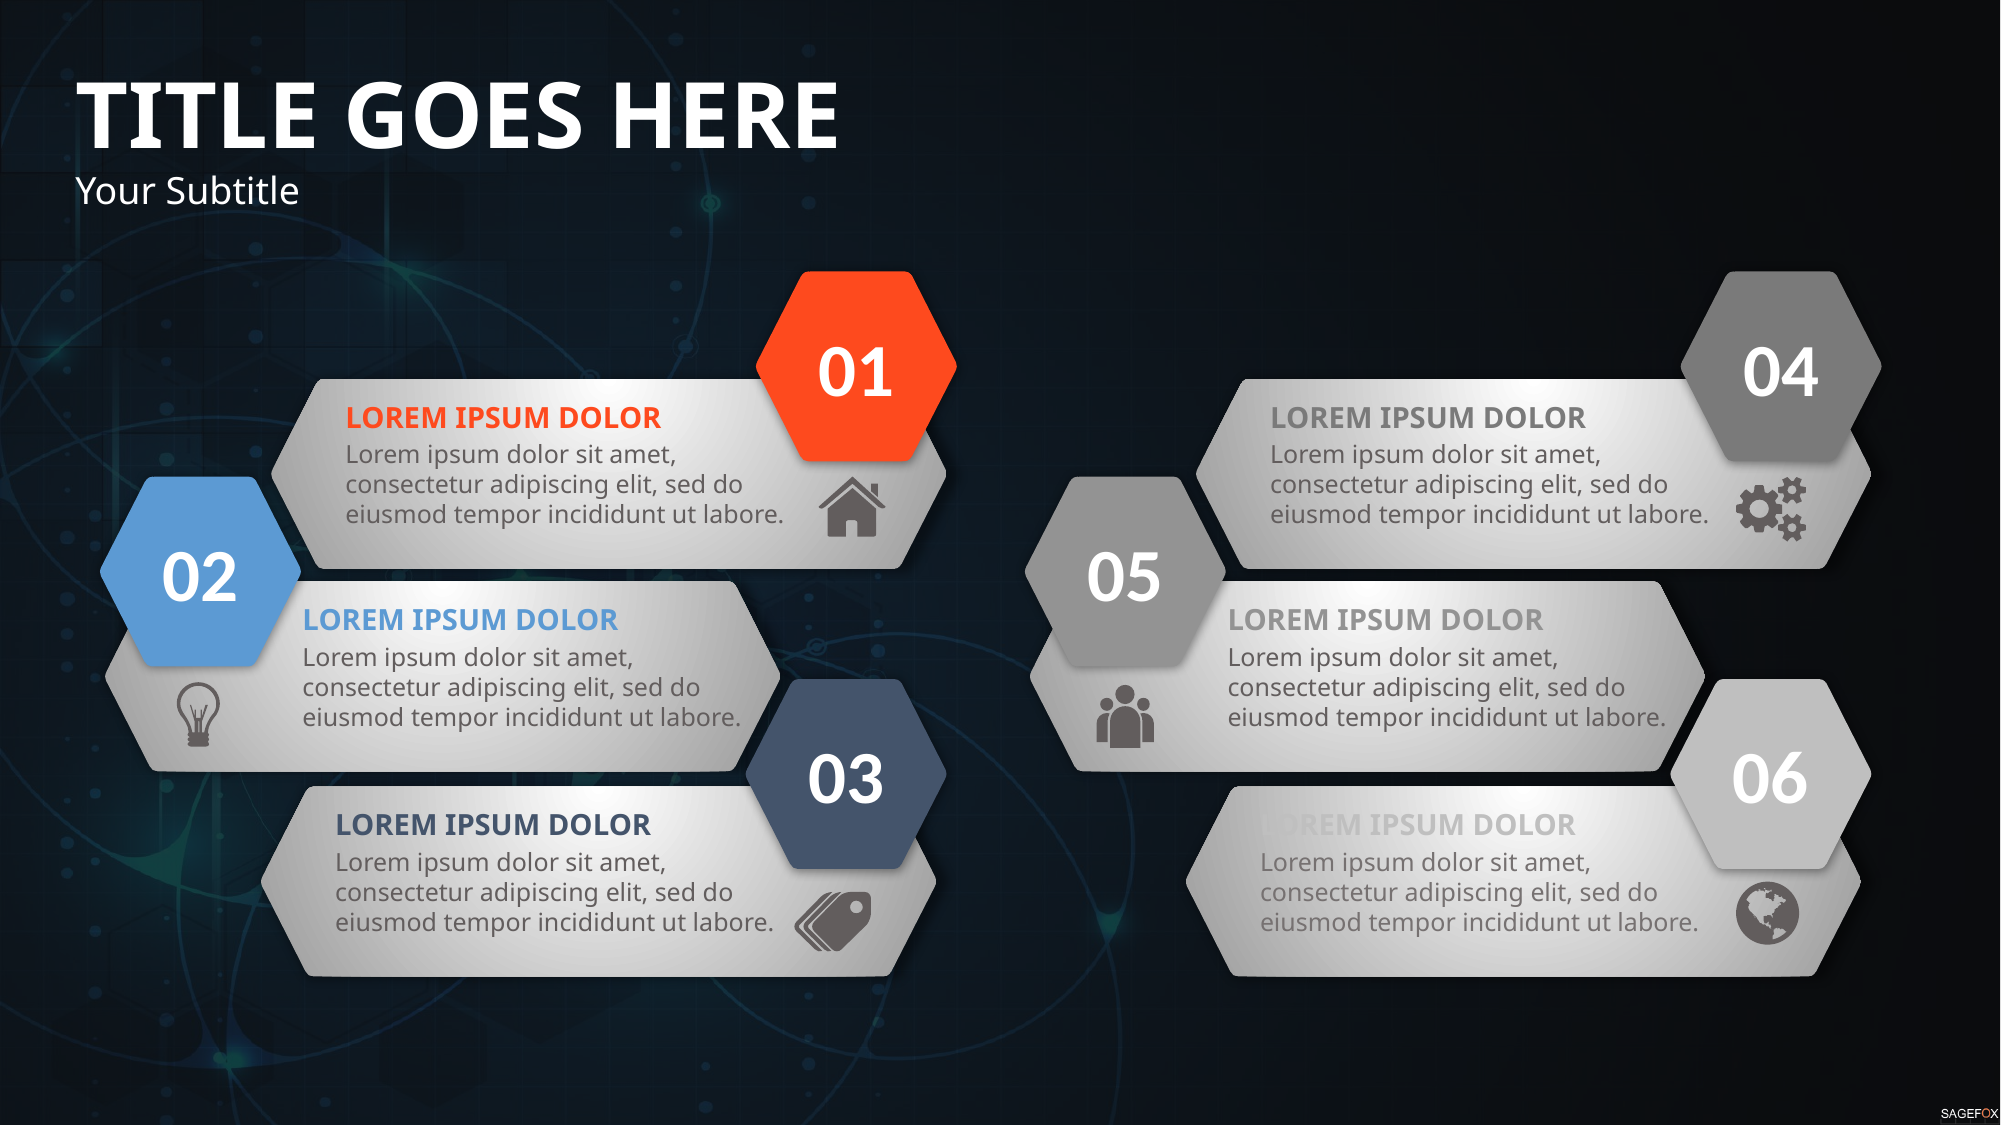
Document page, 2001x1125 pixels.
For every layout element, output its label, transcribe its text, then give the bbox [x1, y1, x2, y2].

text_box 05 [1023, 475, 1227, 585]
text_box 02 [98, 475, 302, 587]
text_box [260, 786, 937, 977]
text_box 04 [1679, 270, 1883, 390]
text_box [1185, 786, 1862, 977]
text_box 01 [754, 270, 958, 390]
picture [1940, 0, 2001, 1125]
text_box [271, 378, 947, 569]
text_box TITLE GOES HERE Your Subtitle [60, 49, 1036, 220]
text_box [105, 581, 790, 772]
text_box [1029, 581, 1715, 772]
text_box 03 [744, 678, 948, 798]
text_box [1196, 378, 1872, 569]
text_box 06 [1669, 678, 1873, 797]
